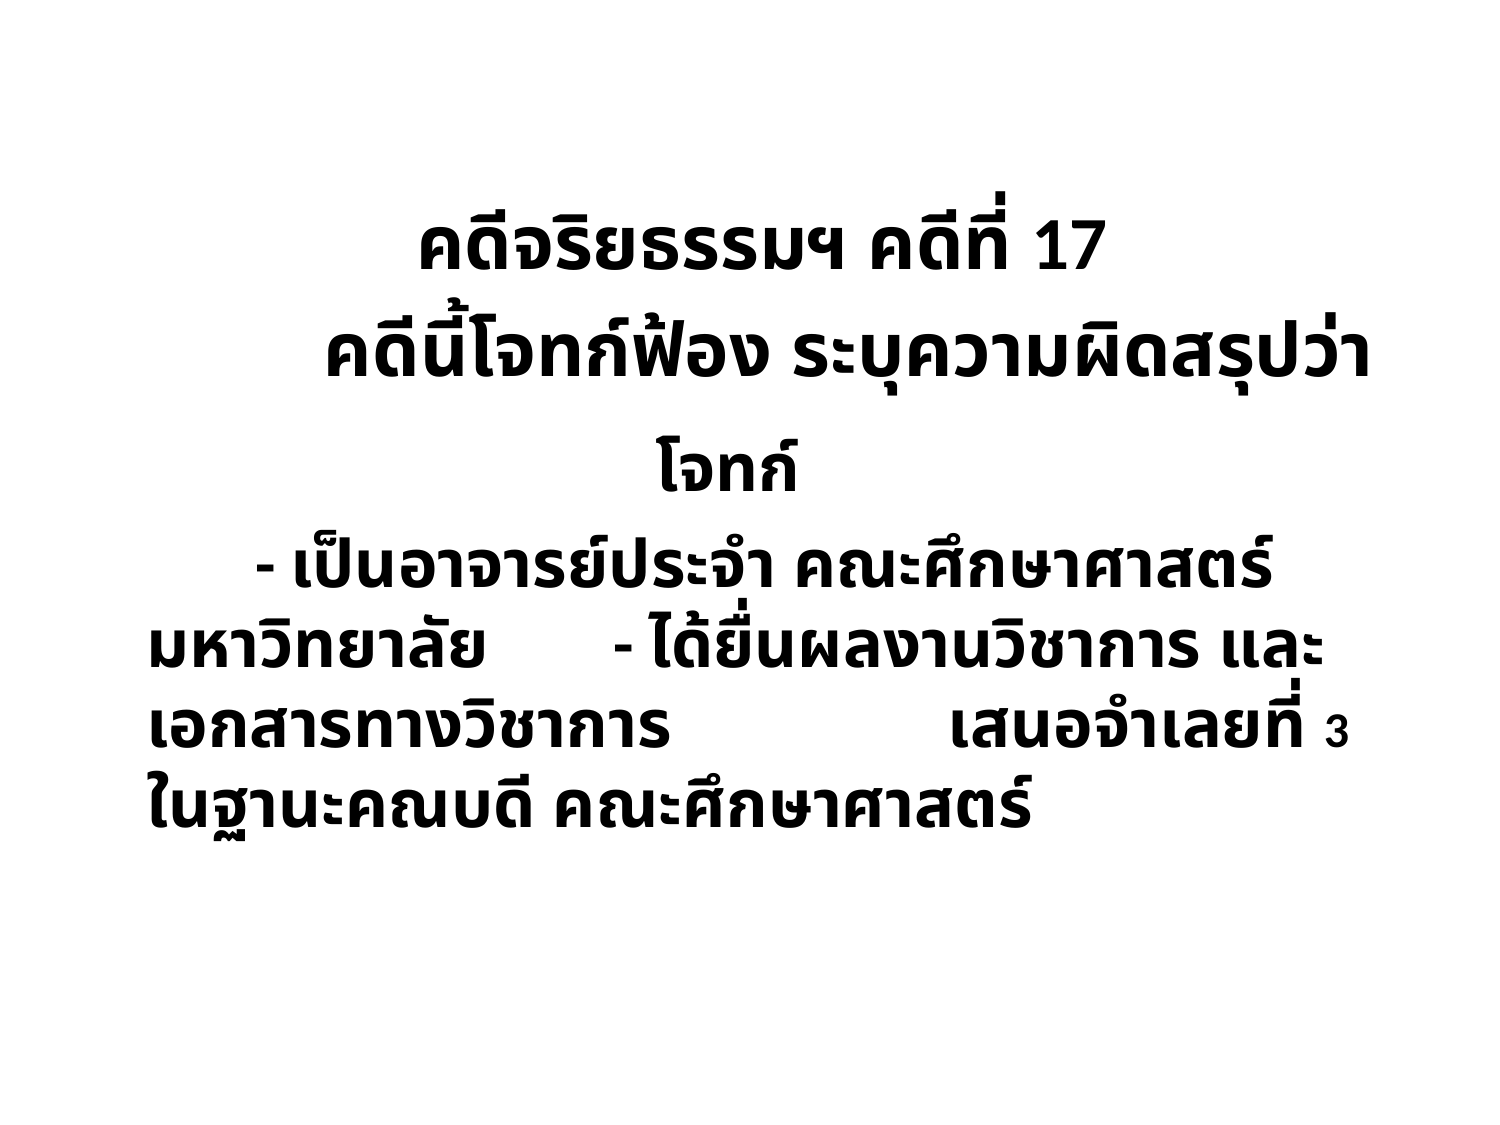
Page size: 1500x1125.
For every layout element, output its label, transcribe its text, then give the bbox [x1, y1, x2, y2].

list คดีจริยธรรมฯ คดีที่ 17 คดีนี้โจทก์ฟ้อง ระบุความผิดสรุปว่า โจทก์ - เป็นอาจารย์ประจำ คณะศึกษาศาสตร์ มหาวิทยาลัย - ได้ยื่นผลงานวิชาการ และเอกสารทางวิชาการ เสนอจำเลยที่ 3 ในฐานะคณบดี คณะศึกษาศาสตร์ [75, 82, 1425, 1005]
